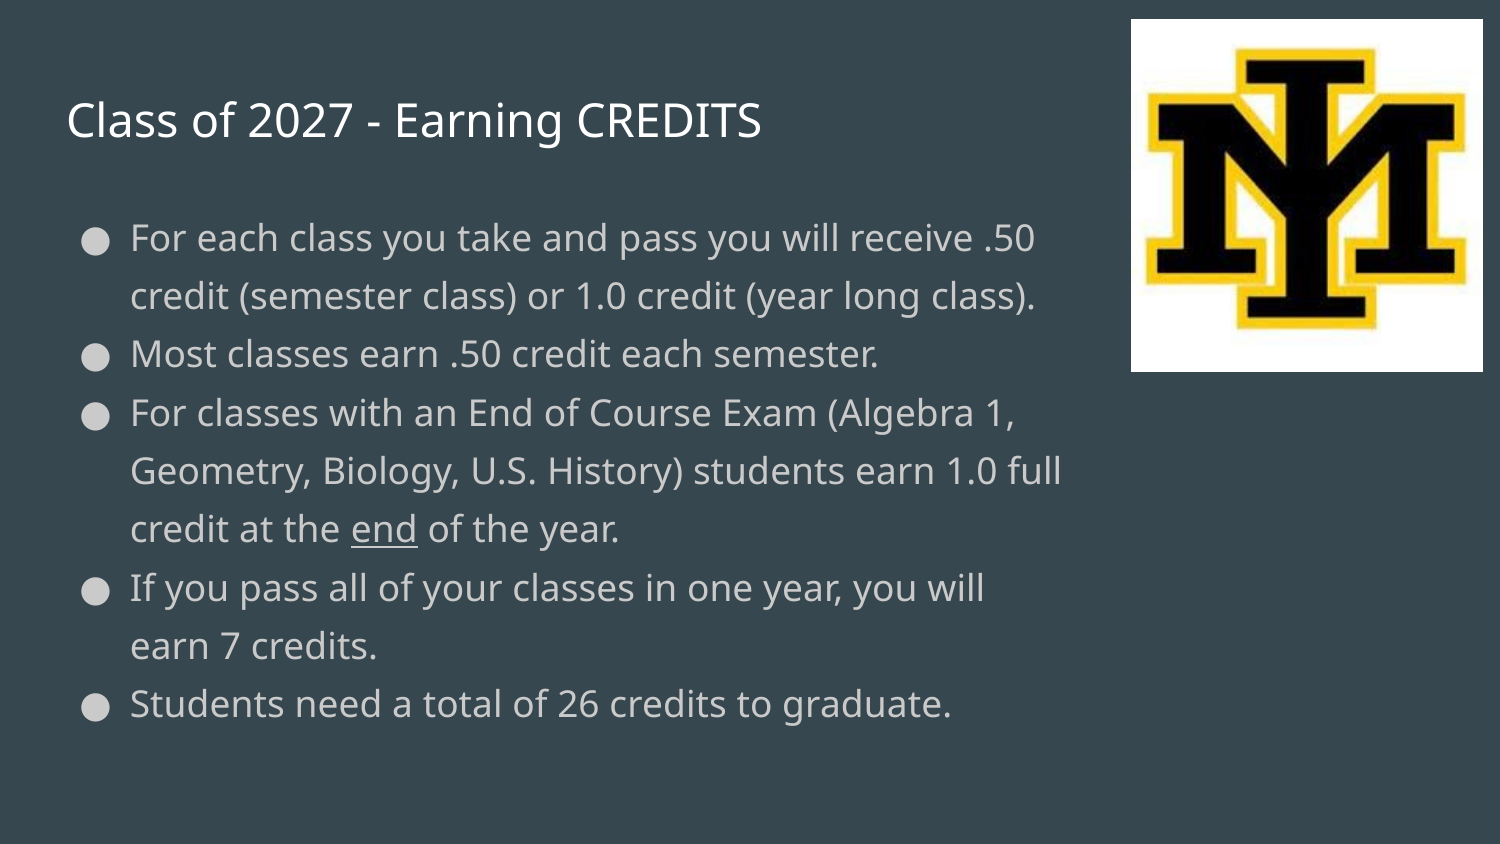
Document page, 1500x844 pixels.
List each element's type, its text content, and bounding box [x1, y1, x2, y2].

picture [1130, 19, 1483, 372]
title Class of 2027 - Earning CREDITS [51, 72, 1125, 167]
list For each class you take and pass you will receive .50 credit (semester class) or 1.0 credit (year long class). Most classes earn .50 credit each semester. For classes with an End of Course Exam (Algebra 1, Geometry, Biology, U.S. History) students earn 1.0 full credit at the end of the year. If you pass all of your classes in one year, you will earn 7 credits. Students need a total of 26 credits to graduate. [51, 189, 1080, 750]
